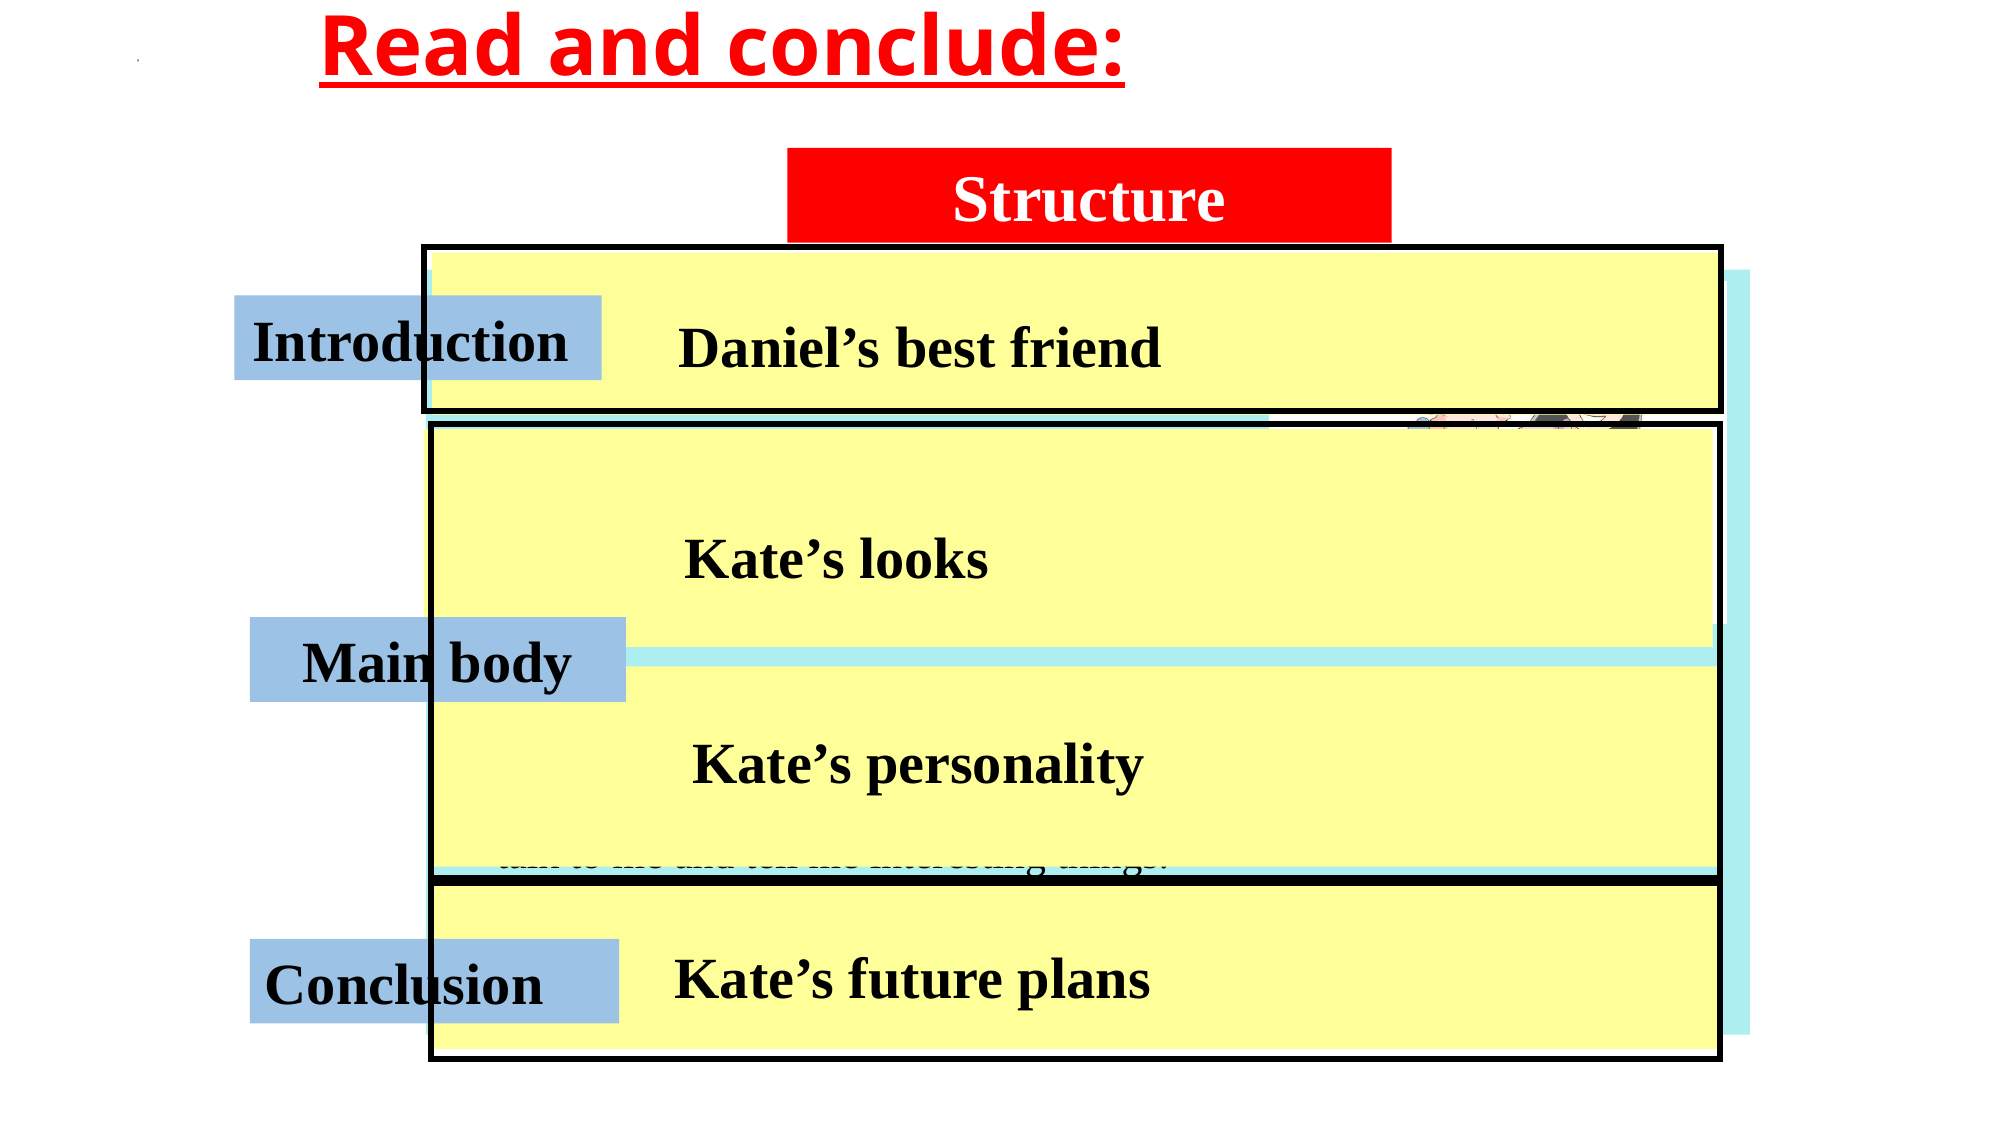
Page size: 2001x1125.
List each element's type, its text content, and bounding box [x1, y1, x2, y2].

text_box [423, 247, 1722, 412]
text_box [430, 883, 1720, 1060]
picture [1269, 281, 1727, 624]
text_box Conclusion [249, 938, 430, 1024]
text_box Kate is both my neighbor and my best friend. I first met her five years ago. Kate is tall and slim. She has long hair. She has a round face and a small nose. I like her bright, smiling eyes .They make her look really pretty and kind . Kate is a friendly girl. She always has a smile on her face and looks happy. She likes to help people. She helps me with my homework and is very patient. When I feel bored or unhappy, I often go to her. She will talk to me and tell me interesting things. Kate wants to work with children. She would like to be a teacher when she grows up. I think she will make an excellent teacher. [425, 269, 1750, 1035]
text_box Read and conclude: [192, 0, 1251, 200]
text_box Main body [249, 617, 430, 702]
text_box Structure [787, 147, 1392, 243]
text_box [430, 424, 1720, 879]
text_box Introduction [234, 295, 423, 381]
text_box Kate’s looks [423, 429, 430, 617]
